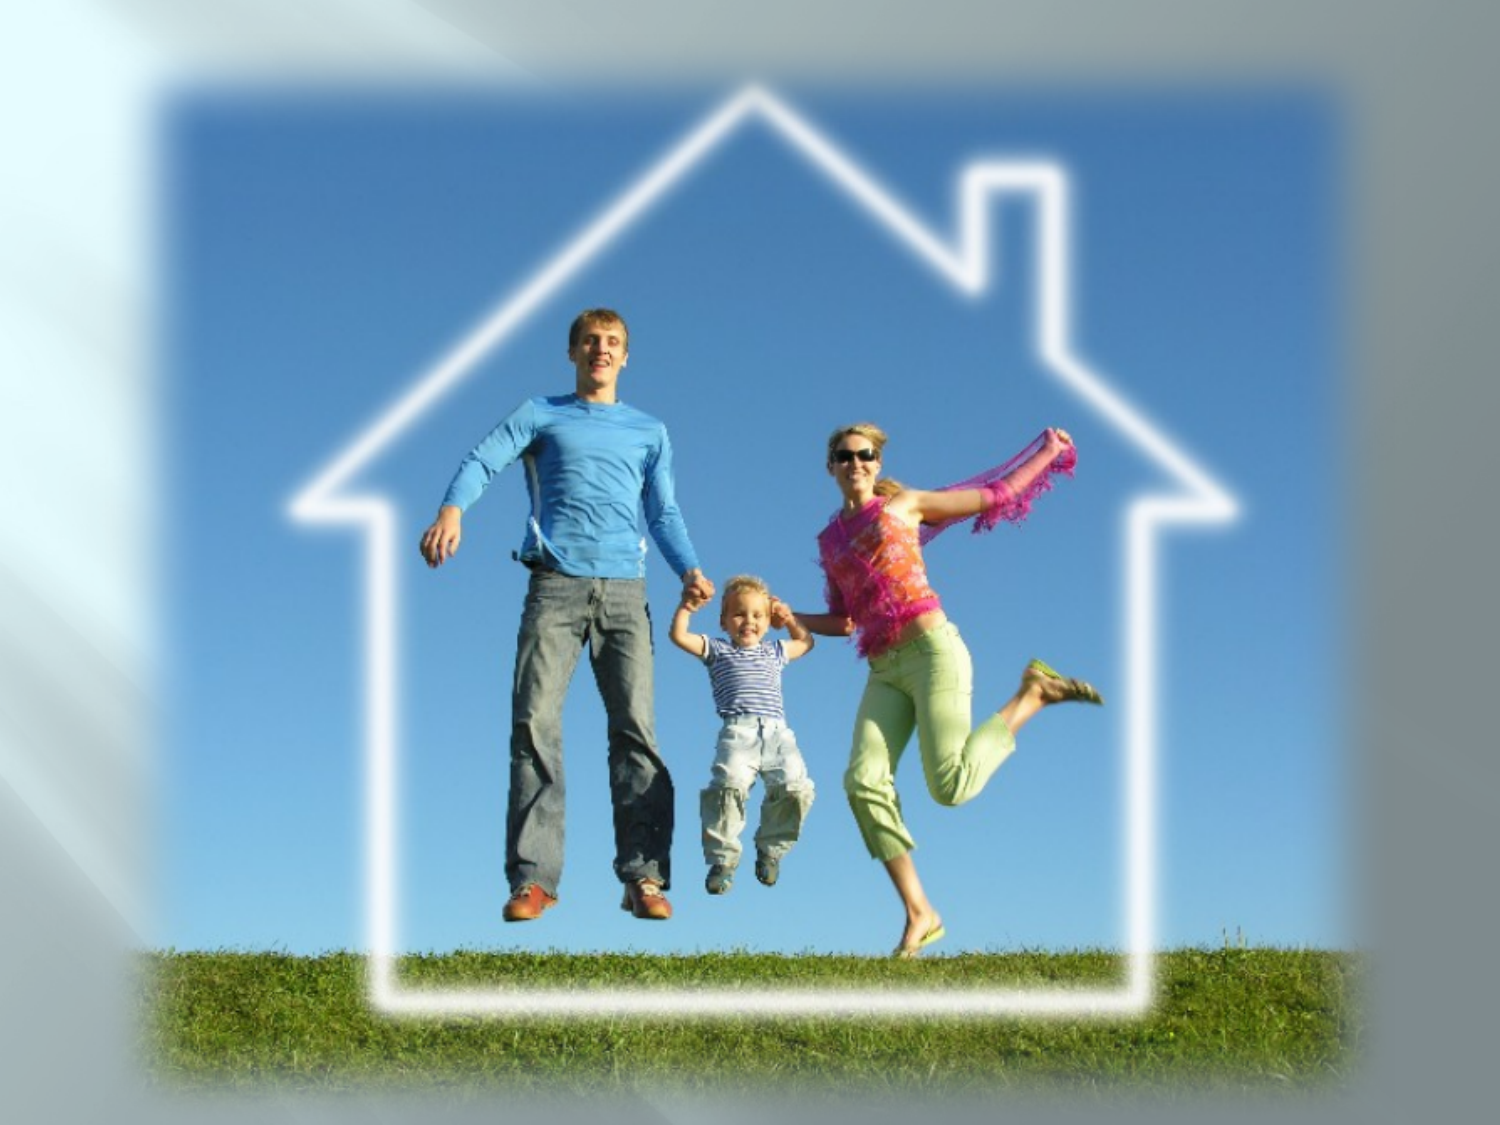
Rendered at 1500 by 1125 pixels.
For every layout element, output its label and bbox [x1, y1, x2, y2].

picture [105, 34, 1395, 1125]
